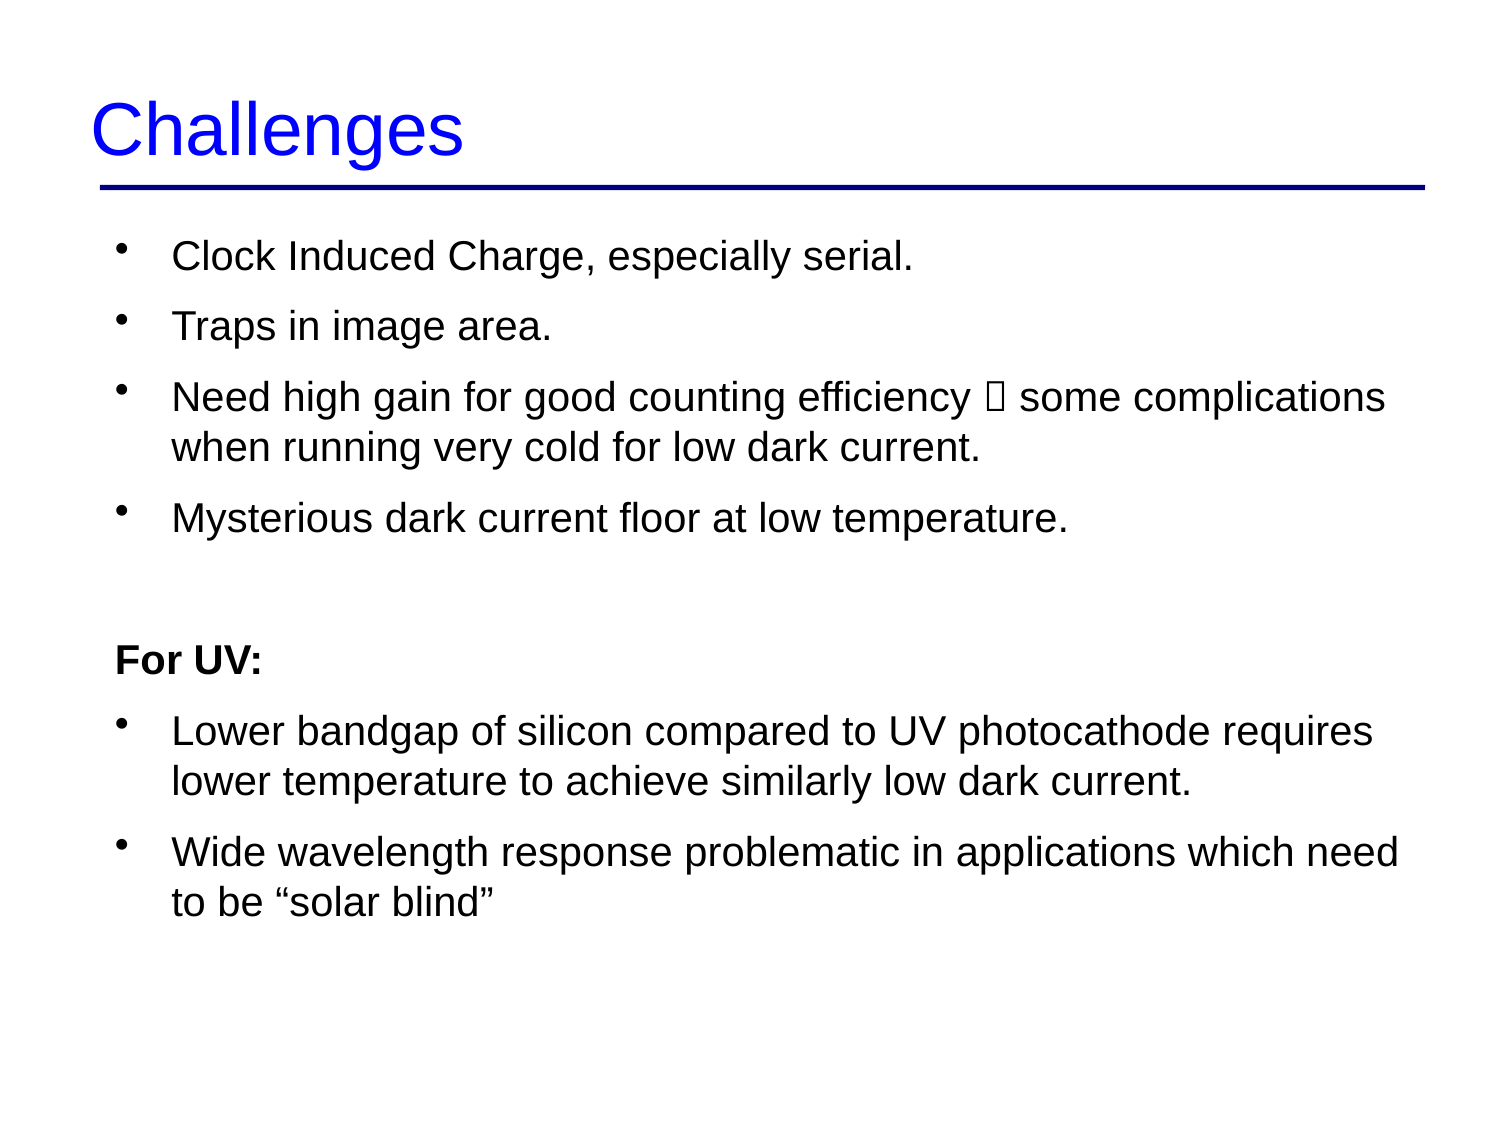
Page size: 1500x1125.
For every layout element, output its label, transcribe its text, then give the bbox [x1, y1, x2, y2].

title Challenges [75, 62, 1438, 188]
list Clock Induced Charge, especially serial. Traps in image area. Need high gain for good counting efficiency  some complications when running very cold for low dark current. Mysterious dark current floor at low temperature. For UV: Lower bandgap of silicon compared to UV photocathode requires lower temperature to achieve similarly low dark current. Wide wavelength response problematic in applications which need to be “solar blind” [99, 220, 1425, 959]
